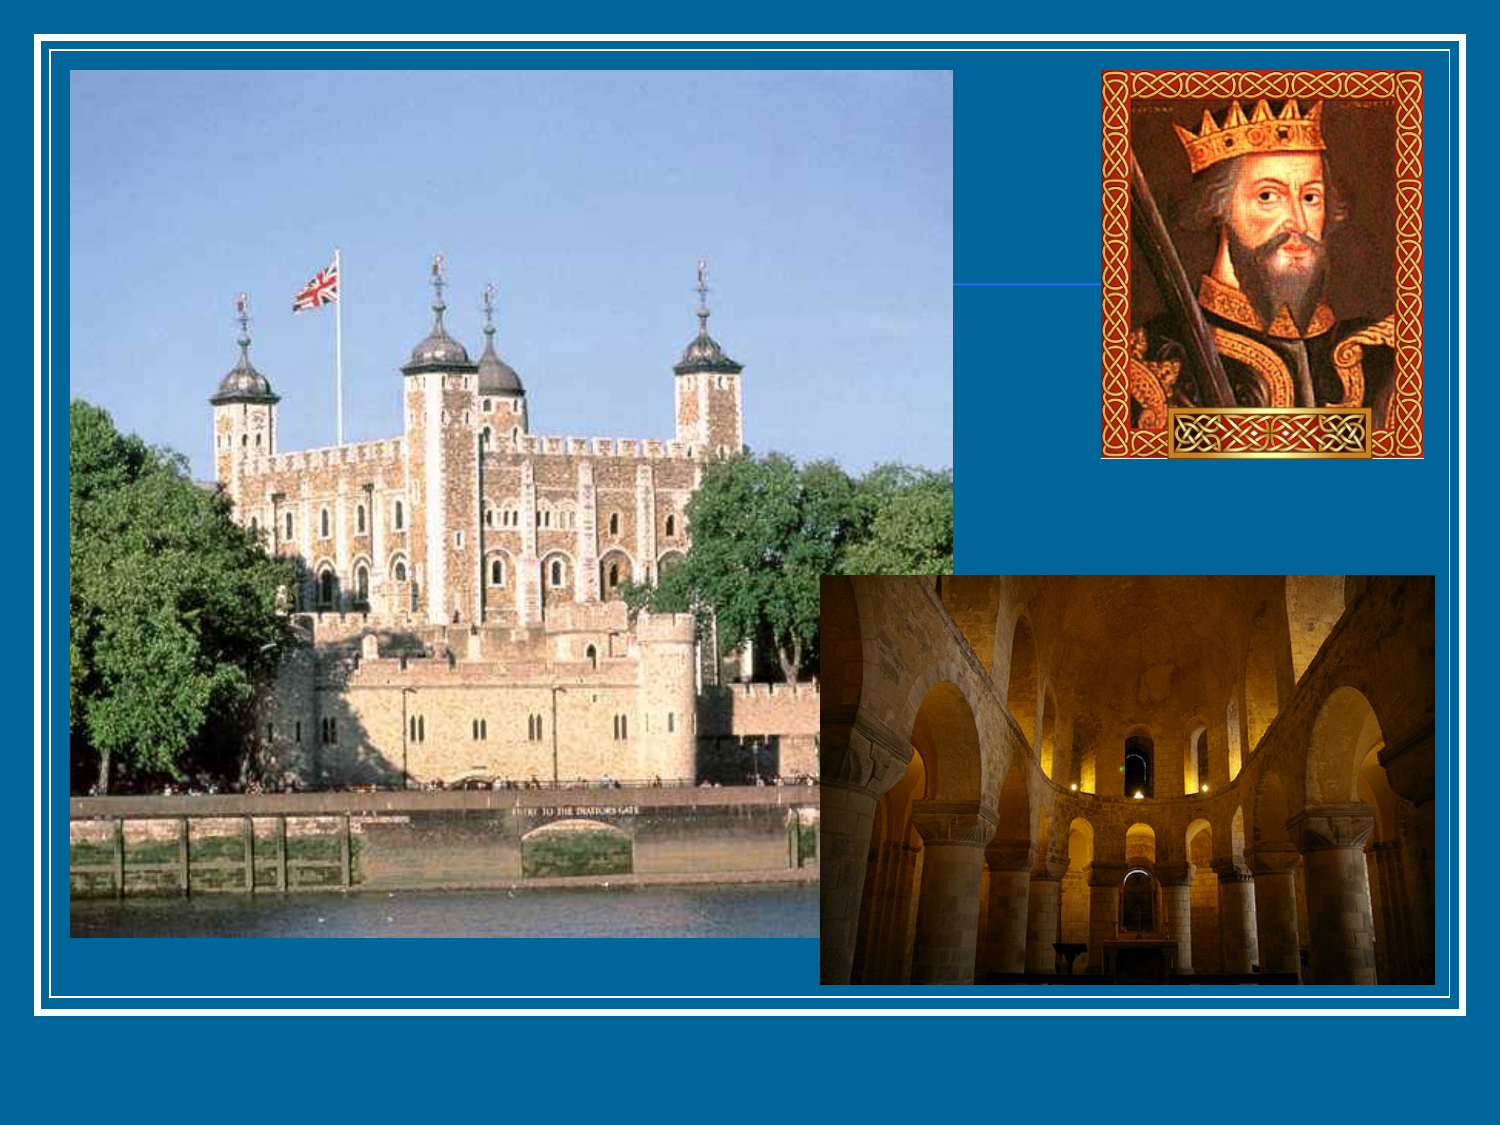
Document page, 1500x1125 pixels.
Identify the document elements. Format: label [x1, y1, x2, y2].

picture [71, 71, 1434, 984]
picture [1101, 71, 1424, 458]
